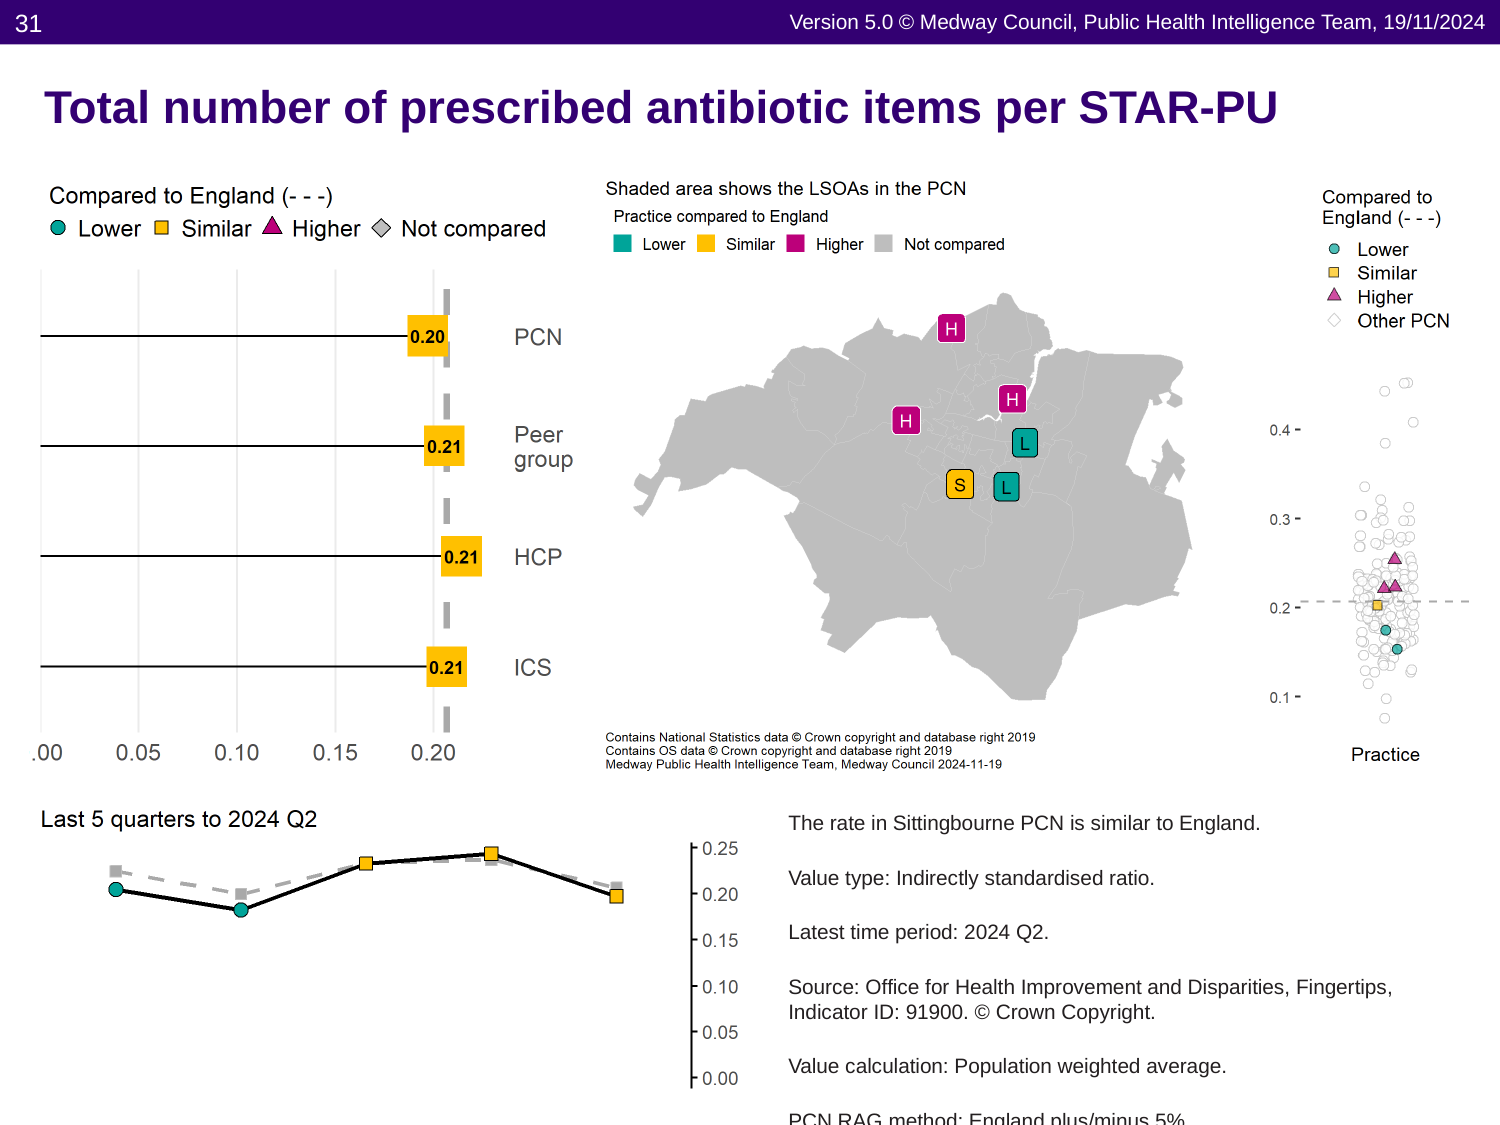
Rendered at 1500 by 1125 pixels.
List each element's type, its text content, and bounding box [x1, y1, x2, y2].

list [1233, 164, 1483, 776]
title Total number of prescribed antibiotic items per STAR-PU [29, 70, 1471, 138]
list Version 5.0 © Medway Council, Public Health Intelligence Team, 19/11/2024 [419, 0, 1500, 43]
list 31 [0, 0, 95, 95]
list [605, 164, 1221, 776]
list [29, 164, 585, 776]
list The rate in Sittingbourne PCN is similar to England. Value type: Indirectly standardised ratio. Latest time period: 2024 Q2. Source: Office for Health Improvement and Disparities, Fingertips, Indicator ID: 91900. © Crown Copyright. Value calculation: Population weighted average. PCN RAG method: England plus/minus 5%. Small area type: Practice. [773, 802, 1483, 1106]
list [29, 798, 751, 1107]
